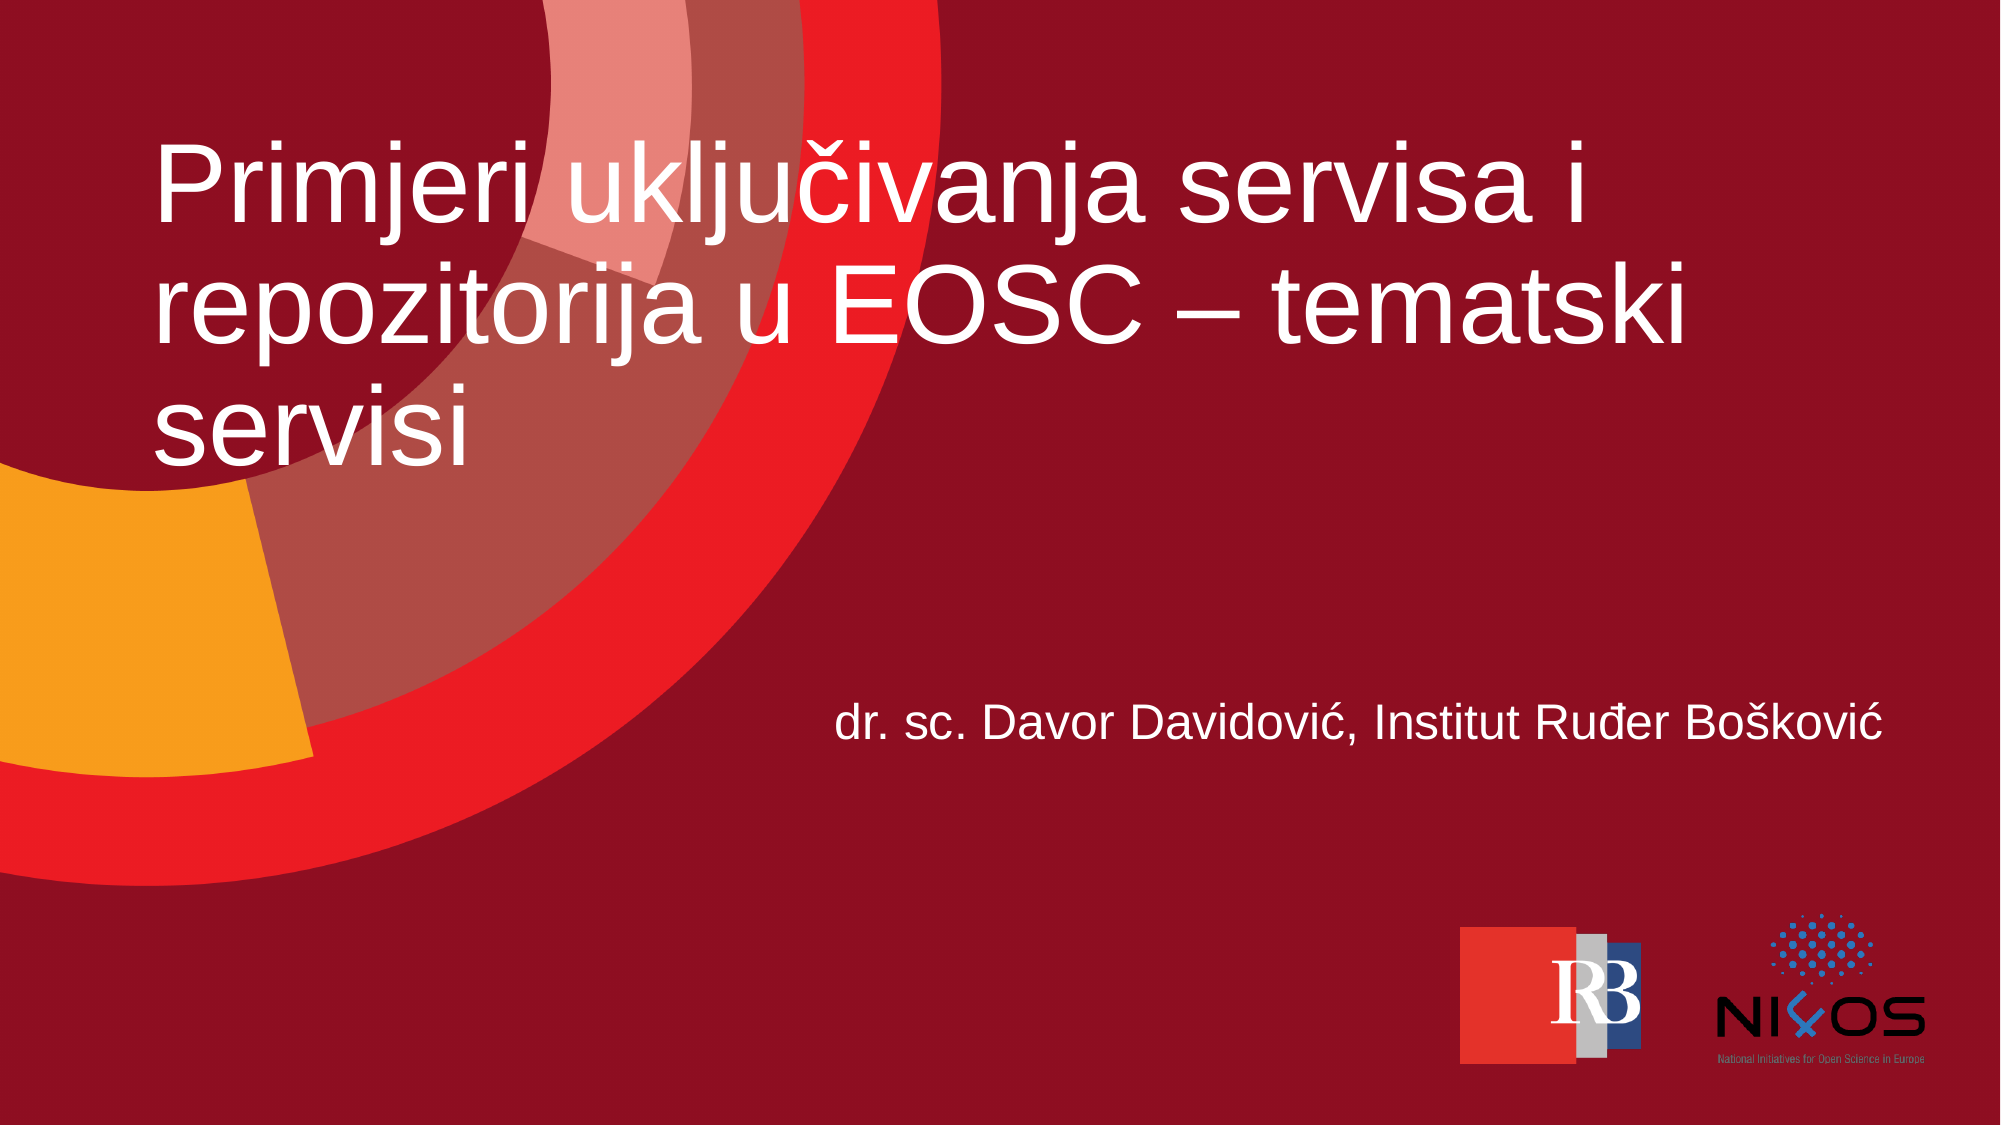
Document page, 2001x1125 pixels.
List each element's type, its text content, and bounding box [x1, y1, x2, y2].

list dr. sc. Davor Davidović, Institut Ruđer Bošković [198, 688, 1900, 789]
picture [0, 0, 2001, 1125]
title Primjeri uključivanja servisa i repozitorija u EOSC – tematski servisi [137, 117, 1839, 497]
